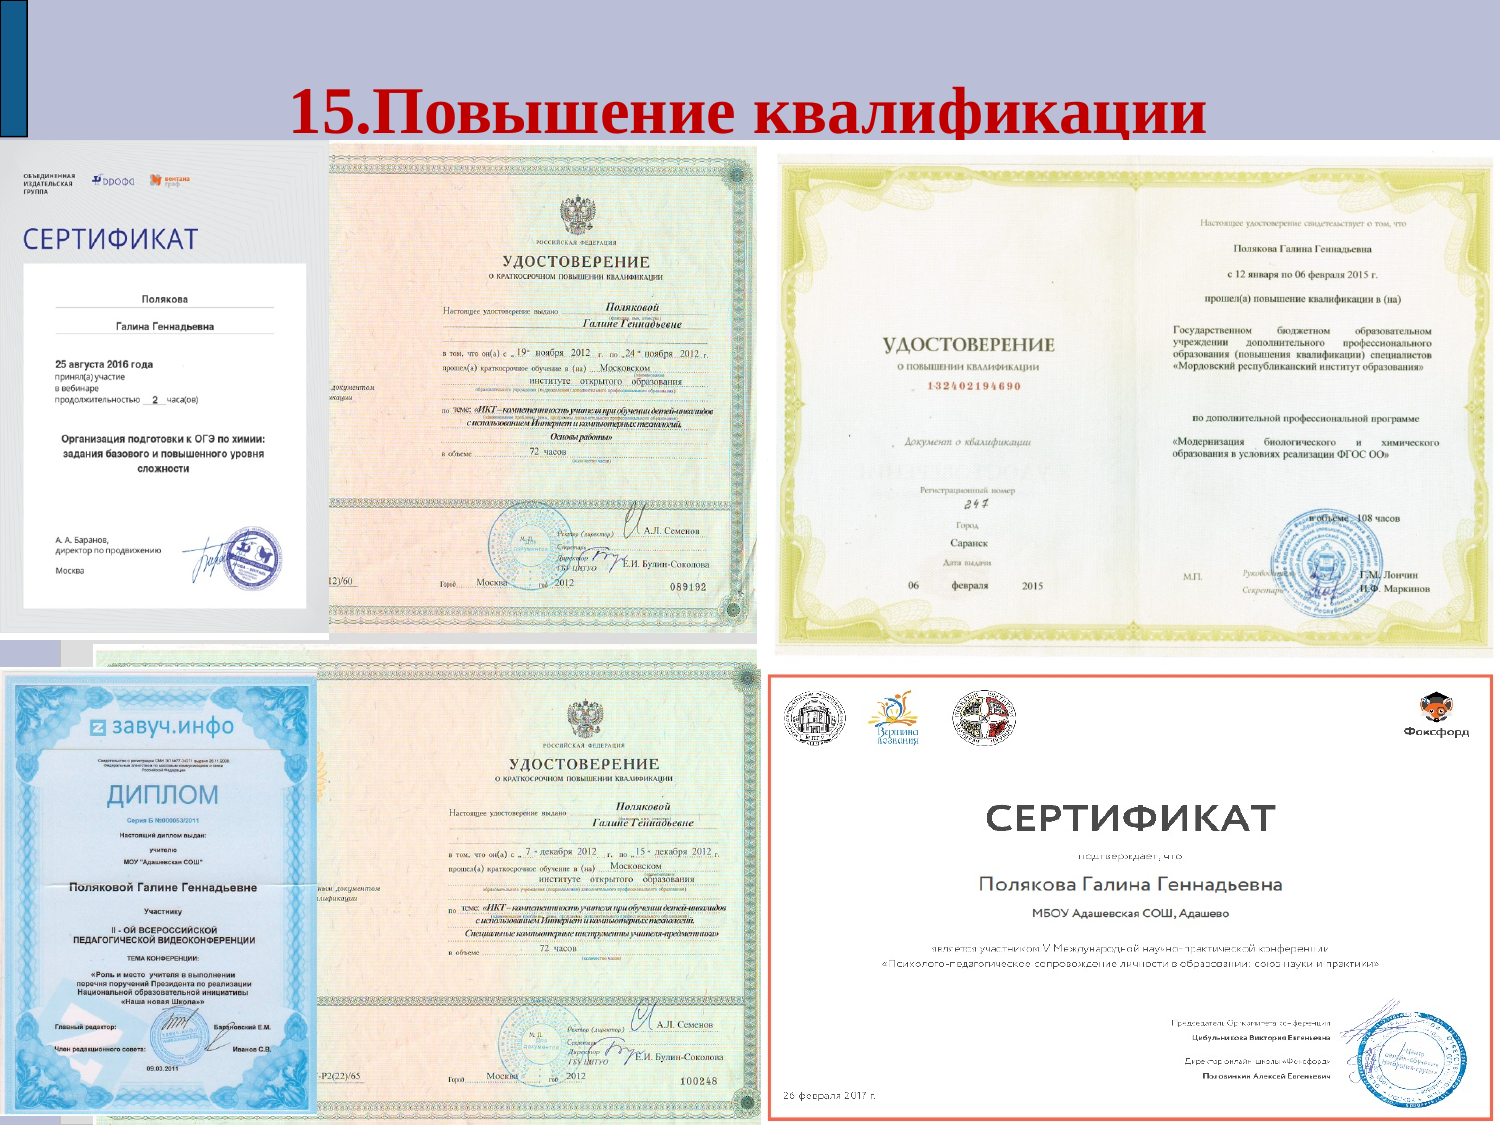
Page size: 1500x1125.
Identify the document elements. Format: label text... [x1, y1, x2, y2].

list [329, 140, 754, 633]
picture [0, 140, 329, 641]
picture [756, 140, 1500, 1125]
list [93, 644, 756, 1125]
picture [0, 667, 317, 1116]
title 15.Повышение квалификации [109, 22, 1389, 138]
